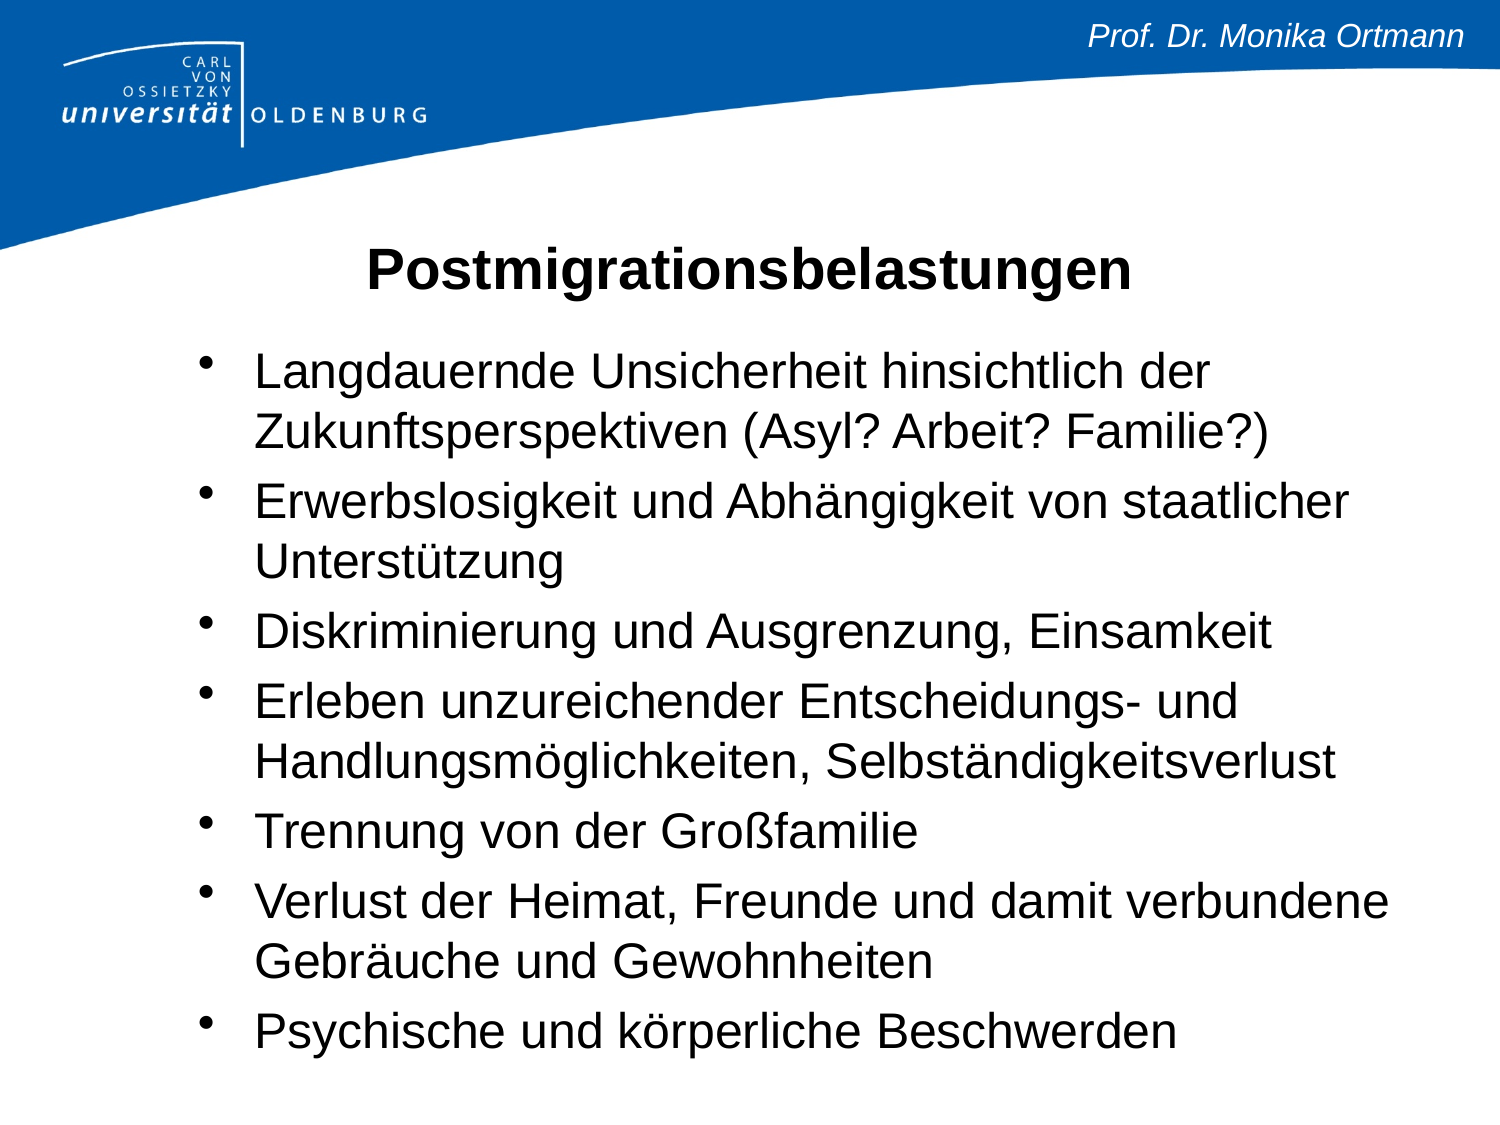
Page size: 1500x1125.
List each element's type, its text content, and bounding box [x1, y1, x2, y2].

picture [0, 361, 1500, 1125]
picture [0, 0, 1500, 172]
title Postmigrationsbelastungen [0, 172, 1500, 361]
list Langdauernde Unsicherheit hinsichtlich der Zukunftsperspektiven (Asyl? Arbeit? Familie?) Erwerbslosigkeit und Abhängigkeit von staatlicher Unterstützung Diskriminierung und Ausgrenzung, Einsamkeit Erleben unzureichender Entscheidungs- und Handlungsmöglichkeiten, Selbständigkeitsverlust Trennung von der Großfamilie Verlust der Heimat, Freunde und damit verbundene Gebräuche und Gewohnheiten Psychische und körperliche Beschwerden [183, 330, 1424, 1035]
